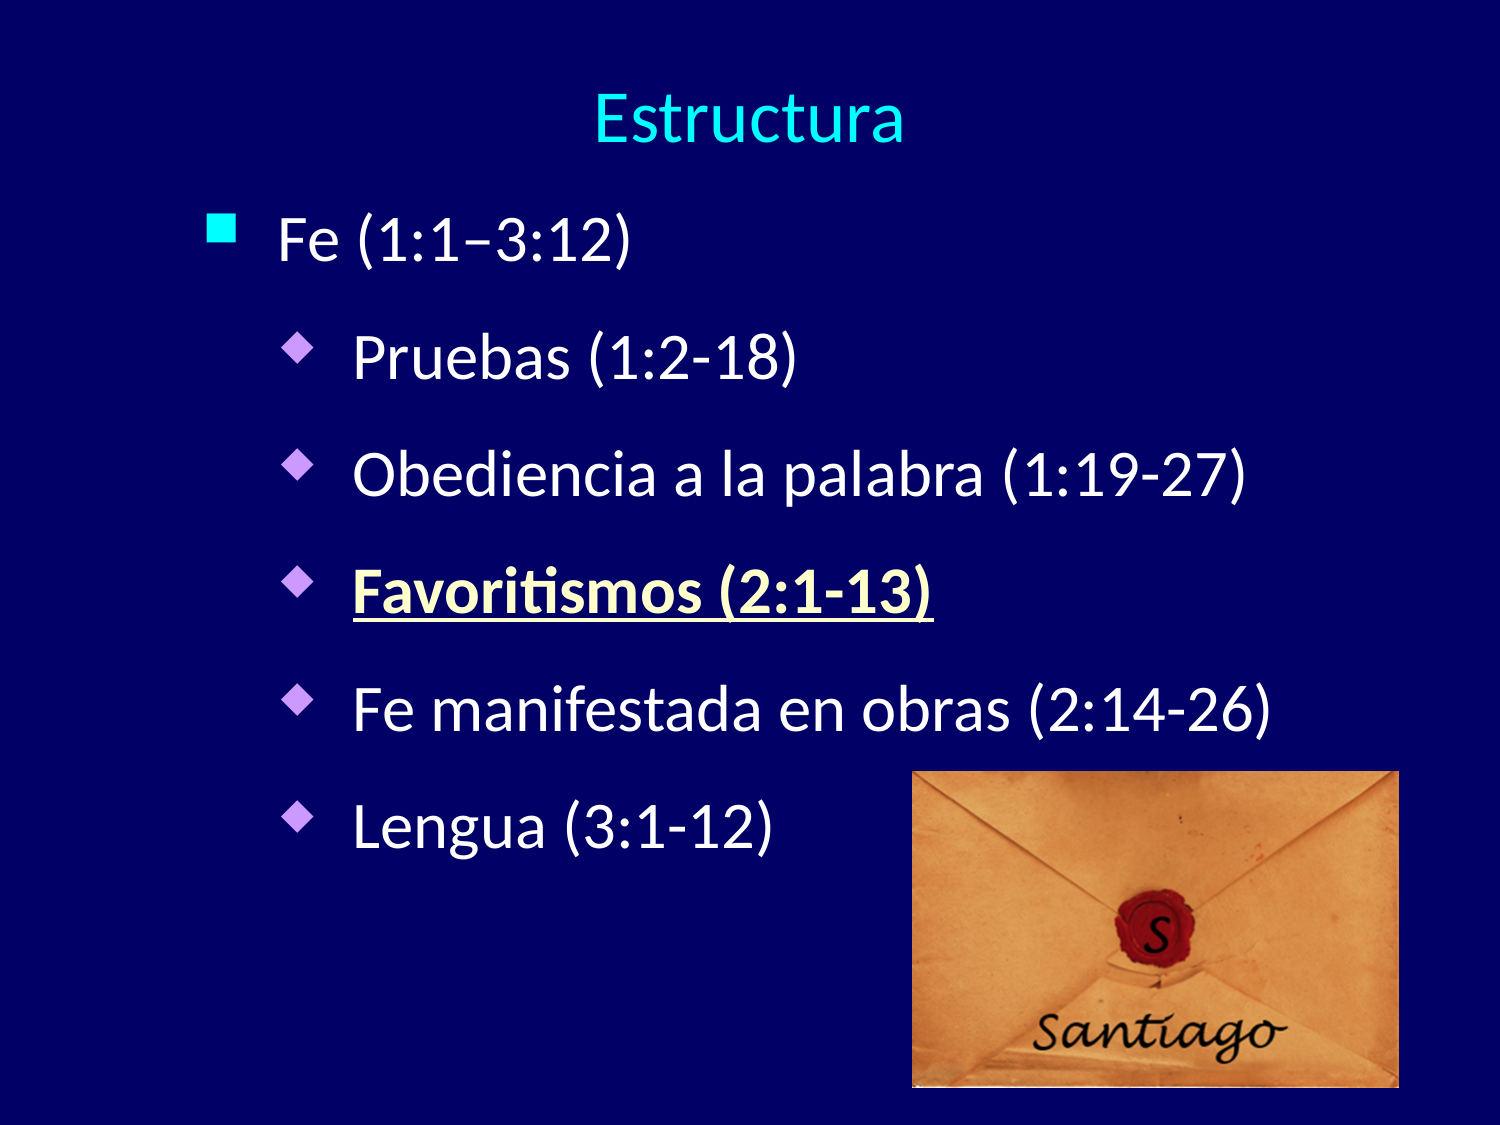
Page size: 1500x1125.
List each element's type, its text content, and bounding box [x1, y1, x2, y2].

title Estructura [112, 37, 1388, 188]
list Fe (1:1–3:12) Pruebas (1:2-18) Obediencia a la palabra (1:19-27) Favoritismos (2:1-13) Fe manifestada en obras (2:14-26) Lengua (3:1-12) [187, 187, 1313, 951]
picture [912, 771, 1399, 1088]
